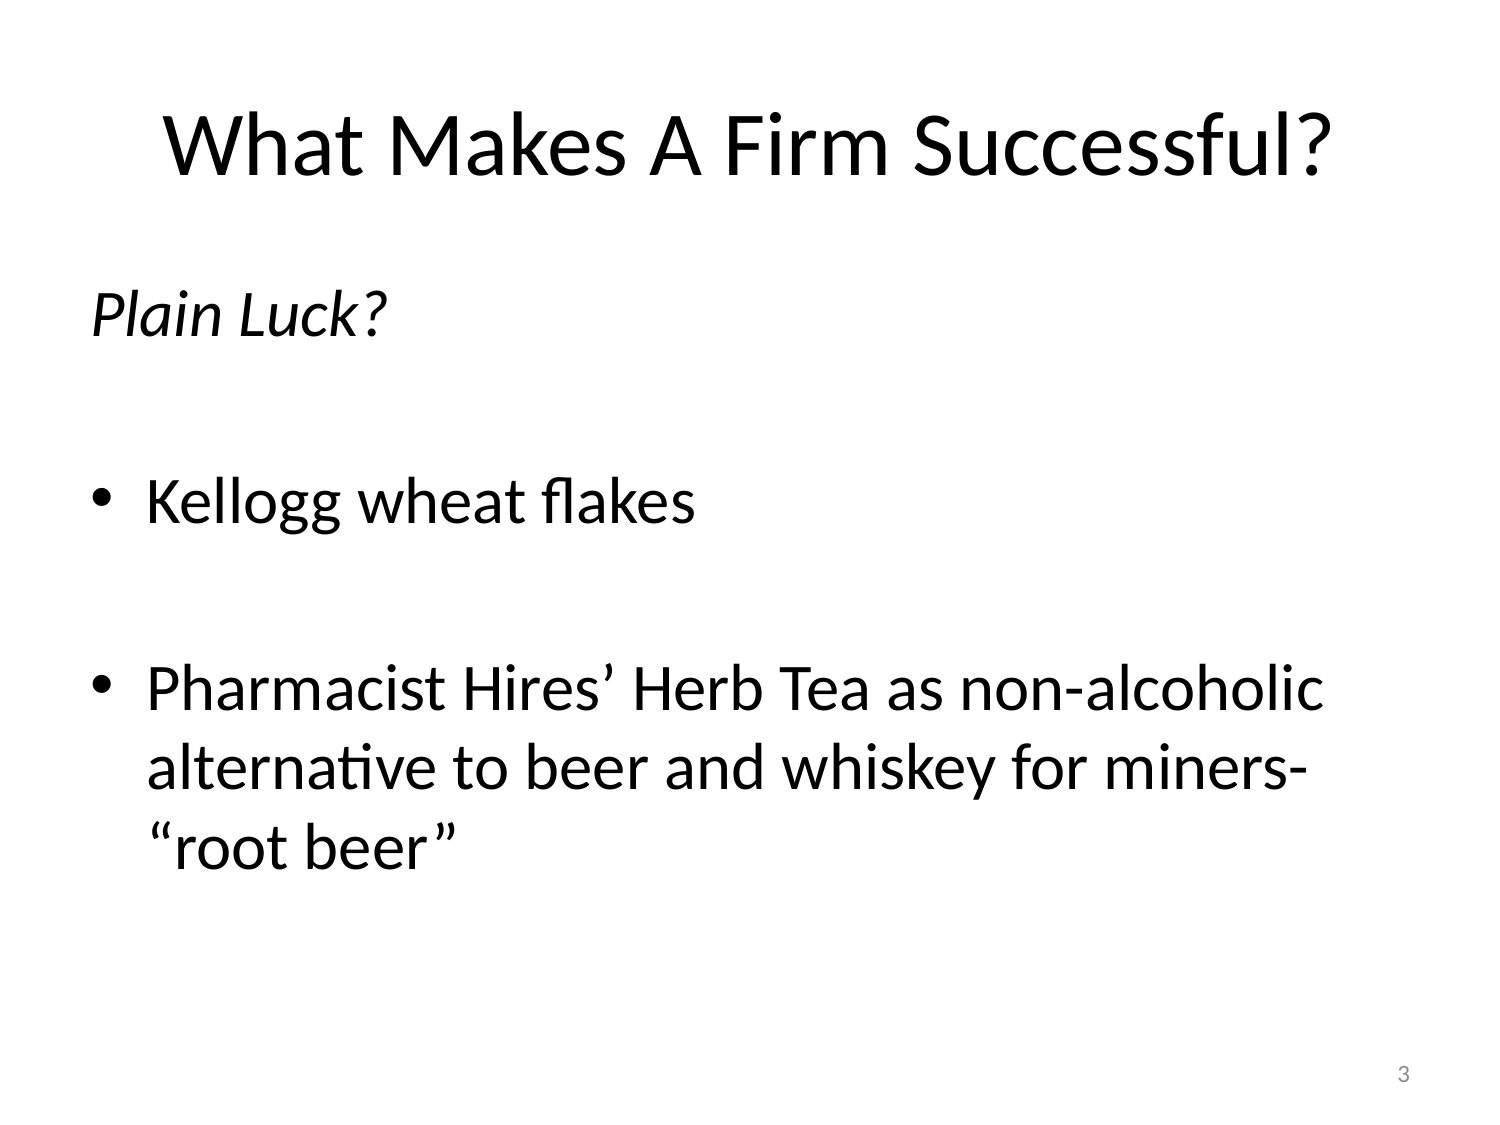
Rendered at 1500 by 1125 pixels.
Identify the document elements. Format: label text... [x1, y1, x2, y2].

title What Makes A Firm Successful? [75, 45, 1425, 233]
slide_number 3 [1074, 1042, 1425, 1103]
list Plain Luck? Kellogg wheat flakes Pharmacist Hires’ Herb Tea as non-alcoholic alternative to beer and whiskey for miners- “root beer” [75, 262, 1425, 1005]
